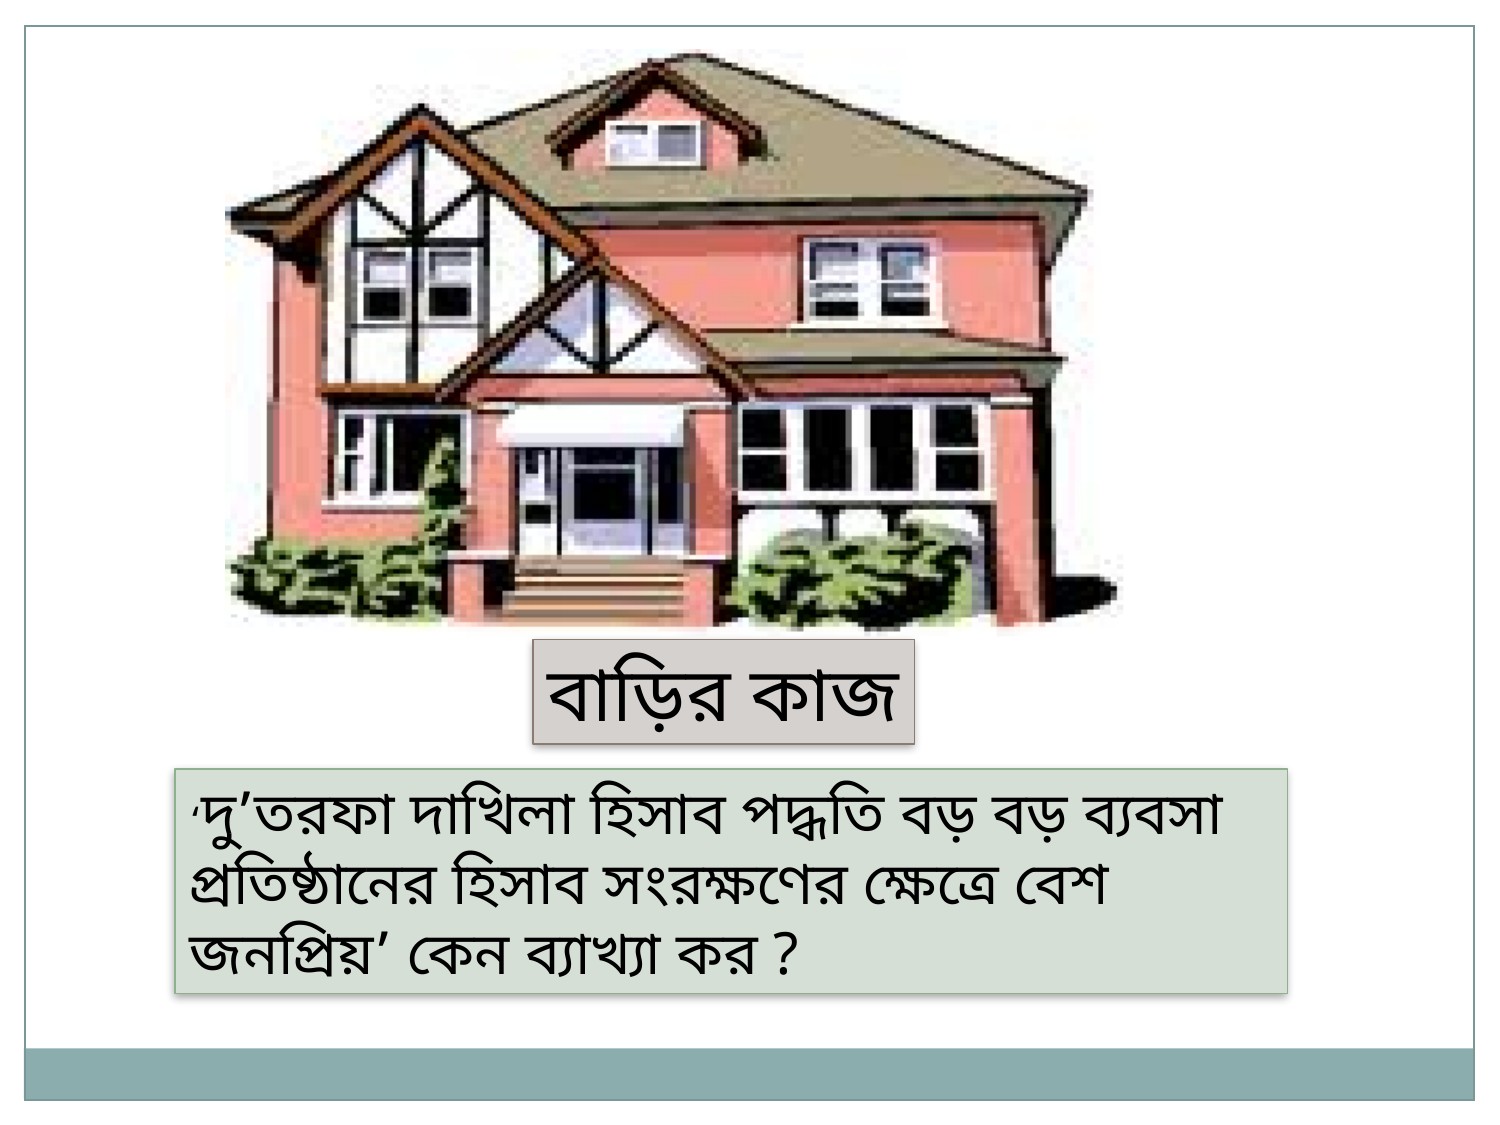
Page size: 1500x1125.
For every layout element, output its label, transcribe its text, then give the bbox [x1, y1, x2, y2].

picture [224, 49, 1126, 638]
text_box বাড়ির কাজ [532, 649, 915, 745]
text_box ‘দু’তরফা দাখিলা হিসাব পদ্ধতি বড় বড় ব্যবসা প্রতিষ্ঠানের হিসাব সংরক্ষণের ক্ষেত্রে বেশ জনপ্রিয়’ কেন ব্যাখ্যা কর ? [174, 768, 1288, 994]
